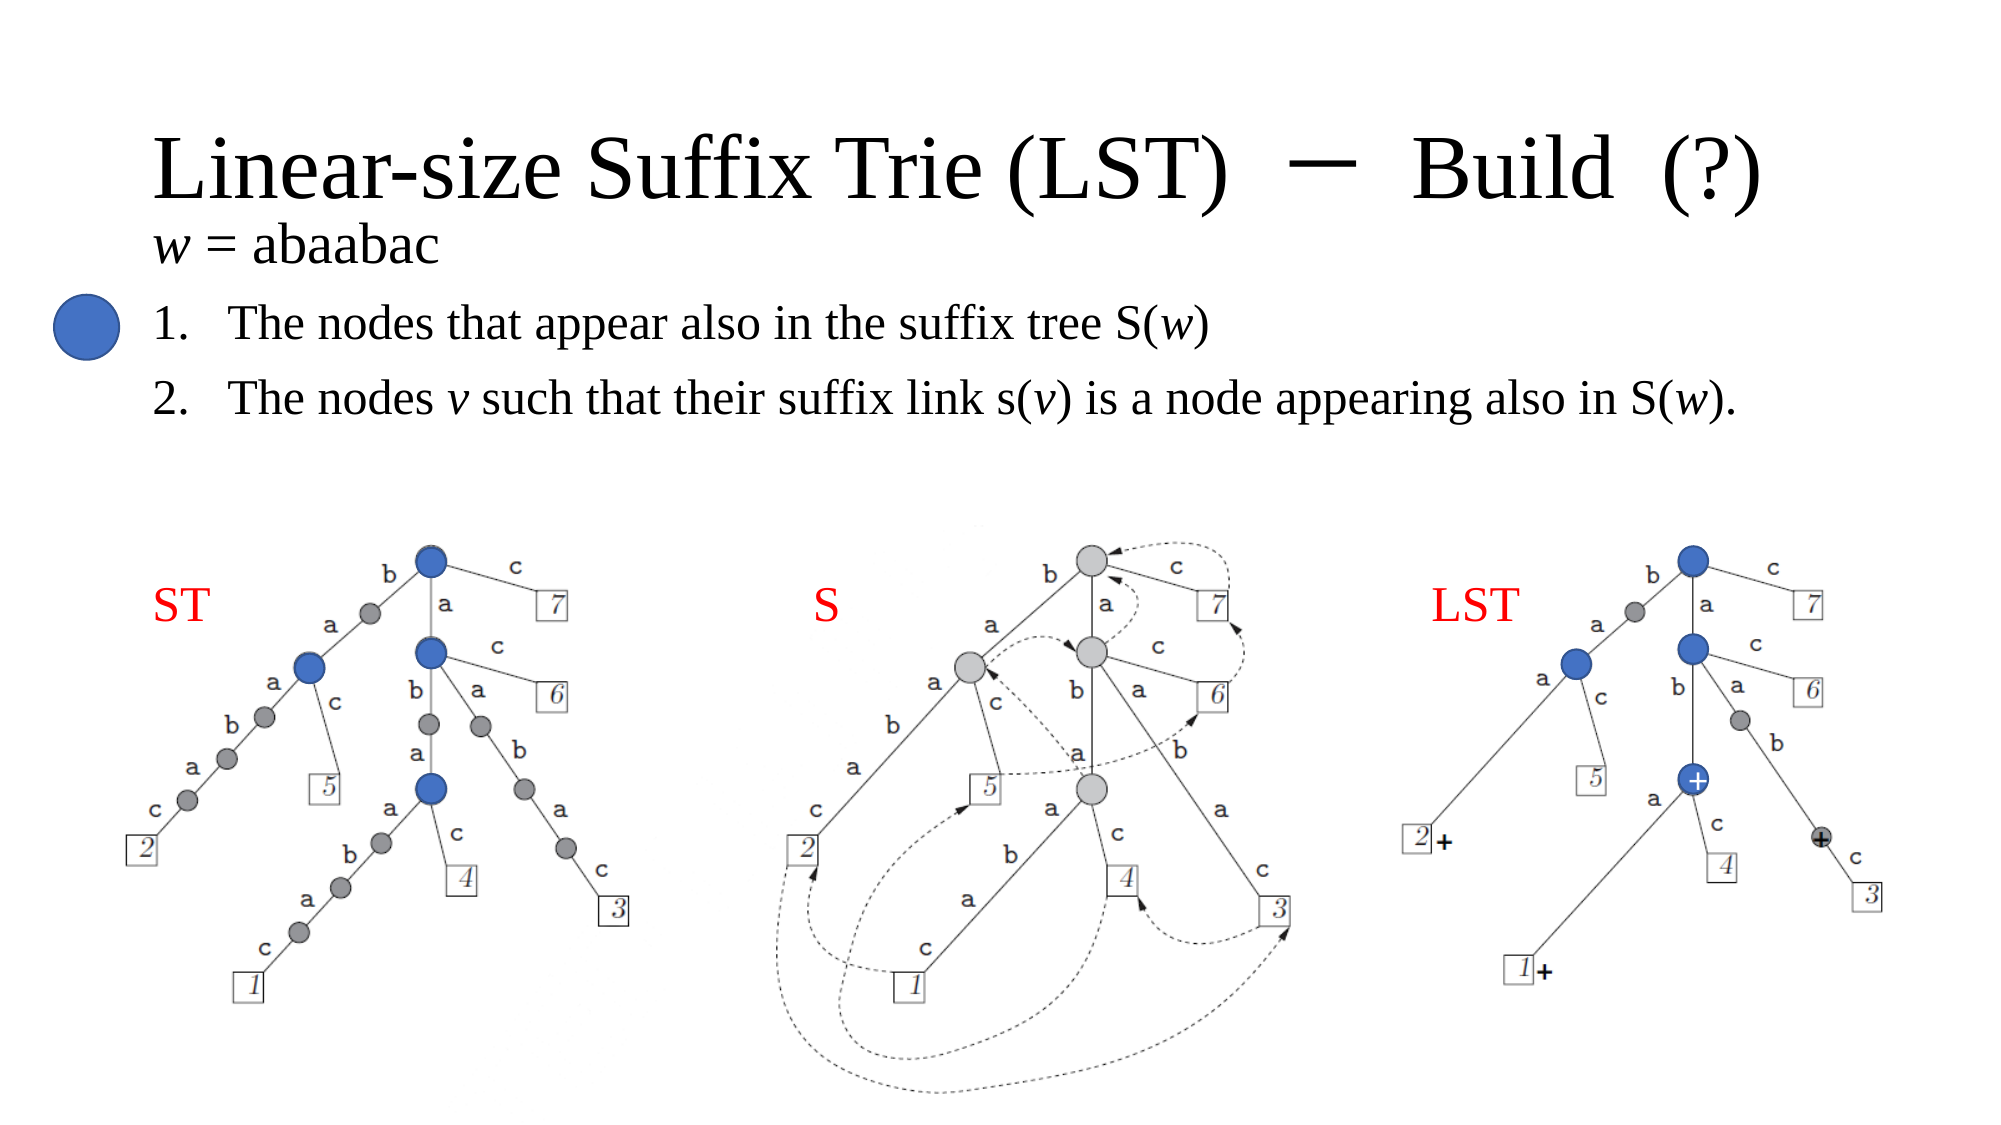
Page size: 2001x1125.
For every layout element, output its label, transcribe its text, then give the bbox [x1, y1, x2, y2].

text_box [52, 293, 121, 361]
picture [86, 513, 1337, 1125]
picture [1394, 513, 1914, 1094]
title Linear-size Suffix Trie (LST) － Build (?) [137, 59, 1863, 205]
list w = abaabac The nodes that appear also in the suffix tree S(w) The nodes v such that their suffix link s(v) is a node appearing also in S(w). [137, 205, 1863, 920]
